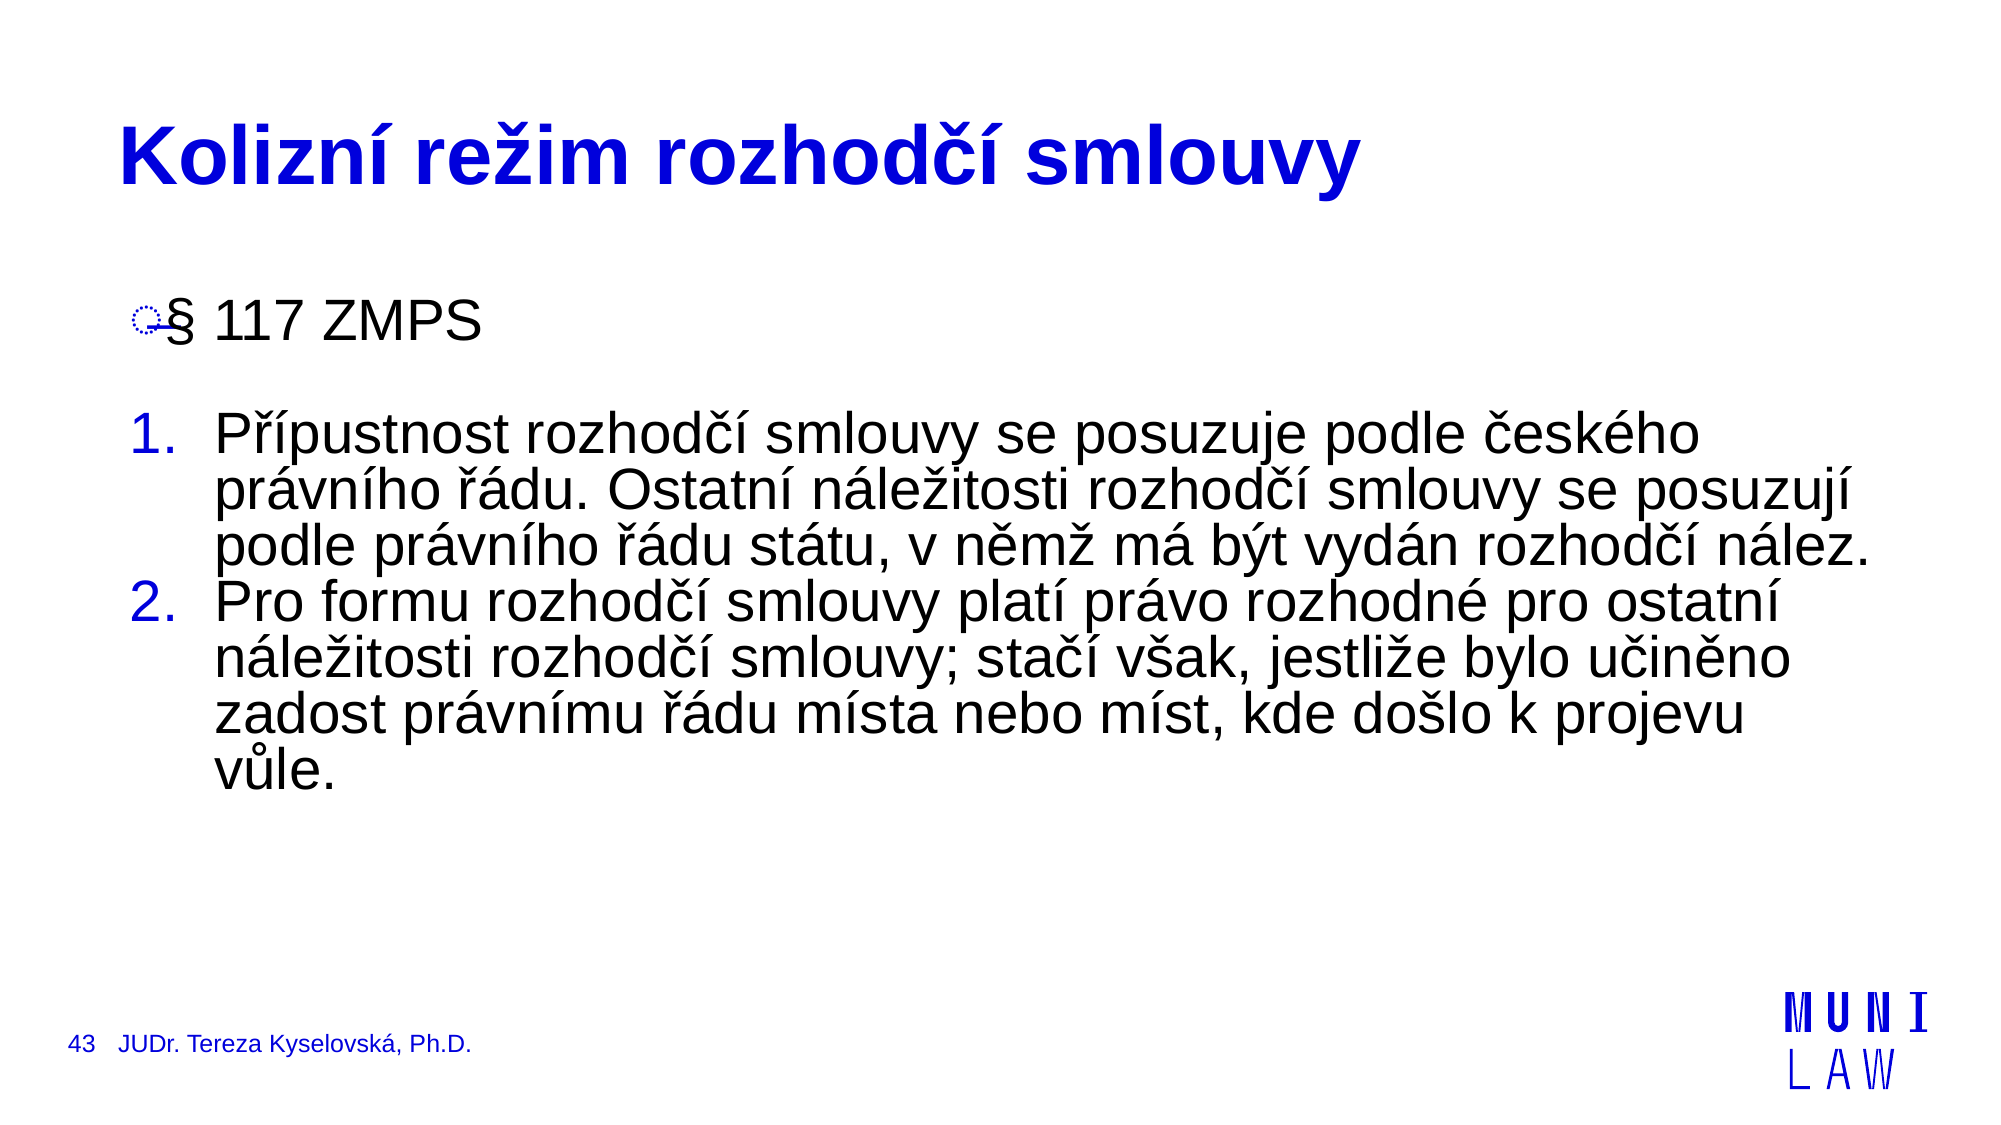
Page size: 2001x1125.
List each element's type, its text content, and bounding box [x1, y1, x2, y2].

title Kolizní režim rozhodčí smlouvy [118, 118, 1883, 193]
slide_number 43 [67, 1021, 110, 1063]
footer JUDr. Tereza Kyselovská, Ph.D. [118, 1021, 1418, 1063]
list § 117 ZMPS Přípustnost rozhodčí smlouvy se posuzuje podle českého právního řádu. Ostatní náležitosti rozhodčí smlouvy se posuzují podle právního řádu státu, v němž má být vydán rozhodčí nález. Pro formu rozhodčí smlouvy platí právo rozhodné pro ostatní náležitosti rozhodčí smlouvy; stačí však, jestliže bylo učiněno zadost právnímu řádu místa nebo míst, kde došlo k projevu vůle. [118, 277, 1883, 957]
